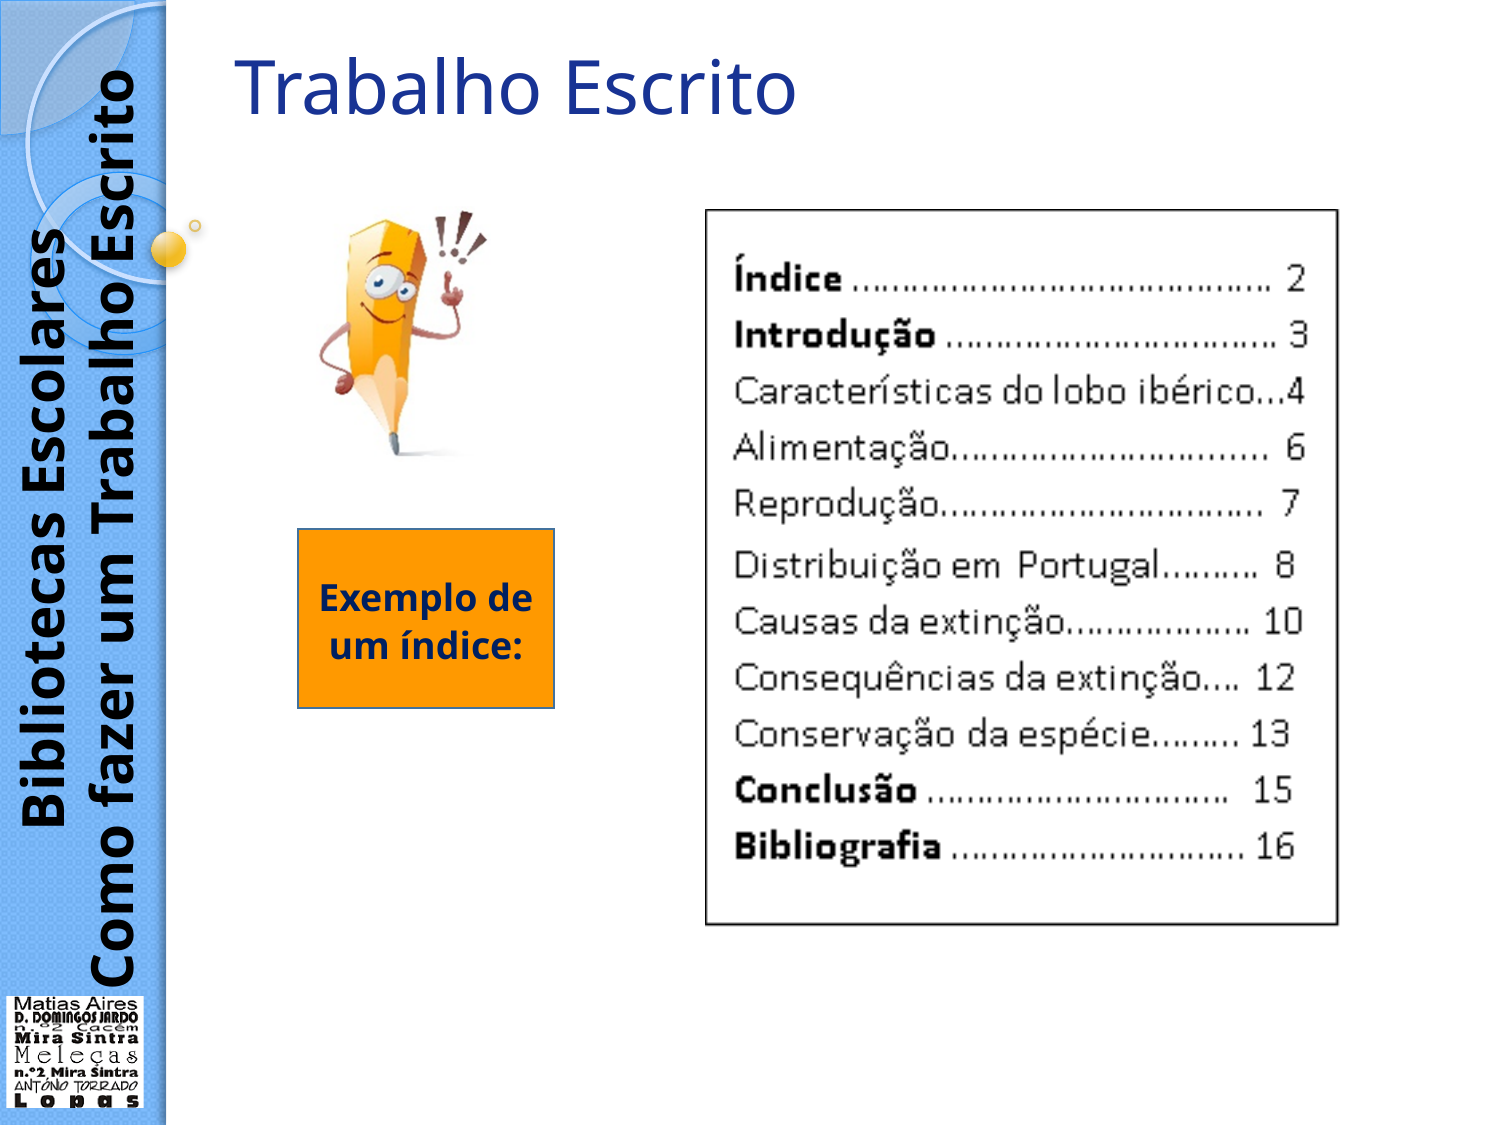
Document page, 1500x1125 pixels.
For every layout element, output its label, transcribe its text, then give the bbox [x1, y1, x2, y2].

text_box Bibliotecas Escolares Como fazer um Trabalho Escrito [0, 53, 154, 1006]
picture [6, 995, 144, 1109]
text_box Exemplo de um índice: [297, 529, 555, 709]
picture [316, 205, 491, 462]
picture [705, 208, 1346, 932]
title Trabalho Escrito [219, 32, 1500, 137]
